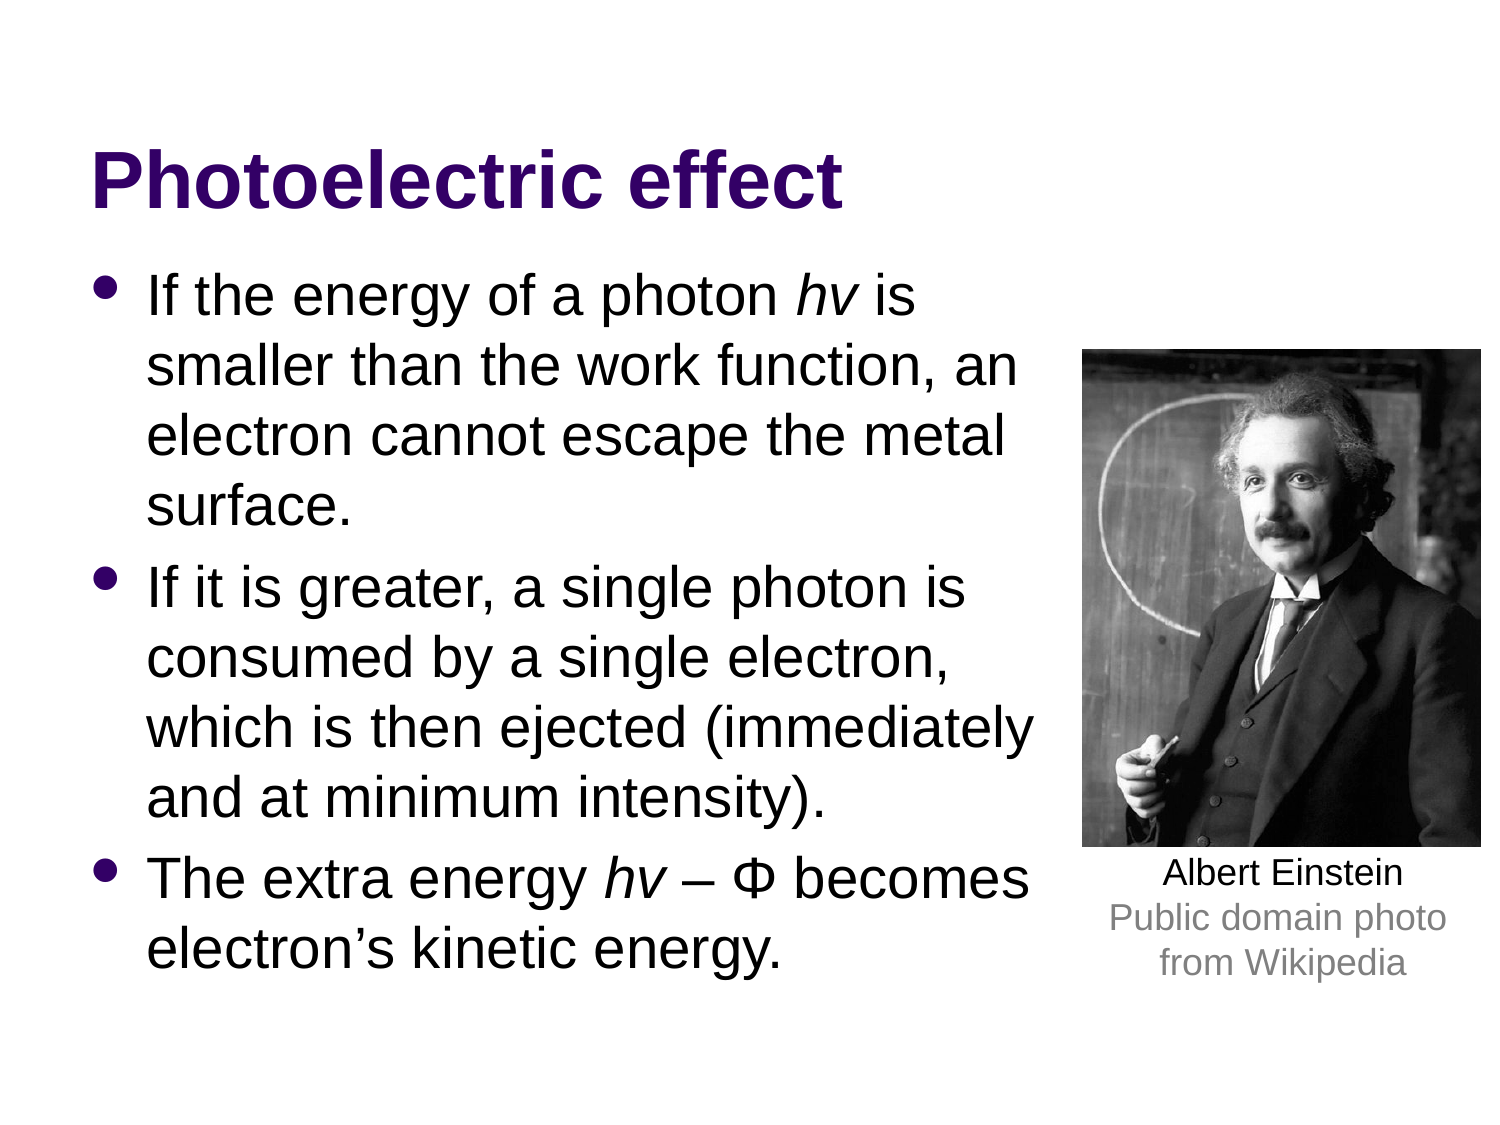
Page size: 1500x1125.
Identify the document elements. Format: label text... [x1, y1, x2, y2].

picture [1082, 349, 1481, 847]
text_box Albert Einstein Public domain photo from Wikipedia [1093, 855, 1473, 991]
list If the energy of a photon hv is smaller than the work function, an electron cannot escape the metal surface. If it is greater, a single photon is consumed by a single electron, which is then ejected (immediately and at minimum intensity). The extra energy hv – Φ becomes electron’s kinetic energy. [75, 249, 1088, 1043]
title Photoelectric effect [75, 20, 1425, 233]
